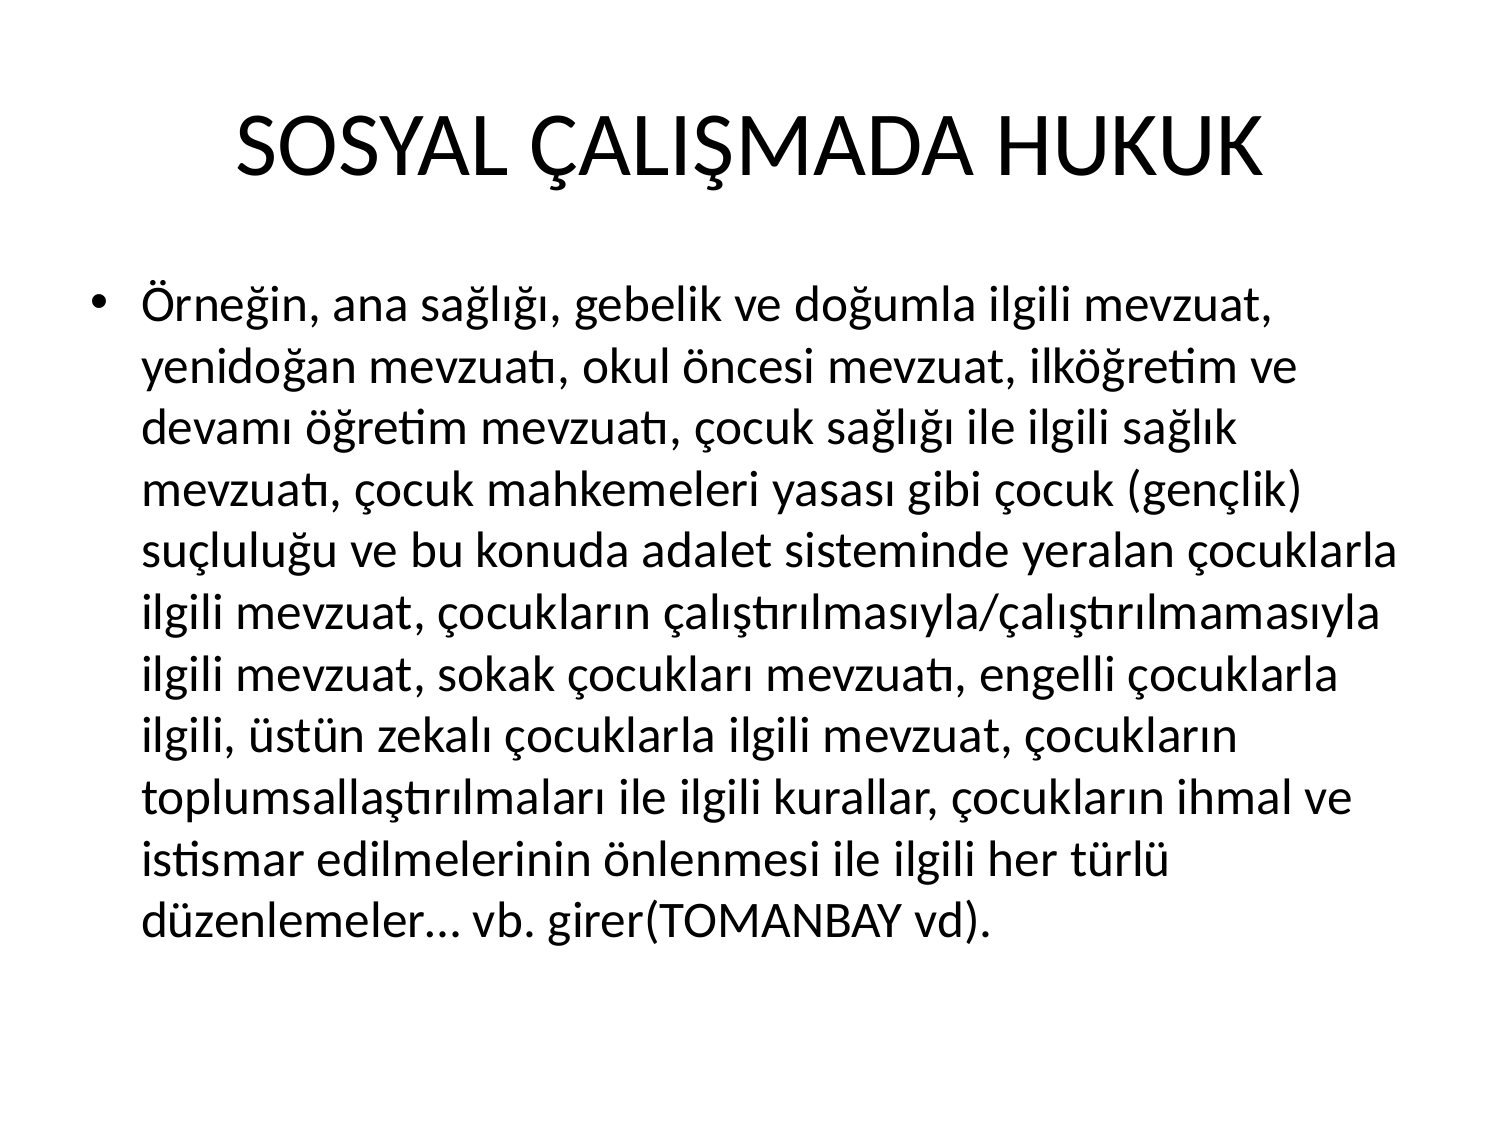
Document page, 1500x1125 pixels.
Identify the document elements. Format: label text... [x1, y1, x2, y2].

title SOSYAL ÇALIŞMADA HUKUK [75, 45, 1425, 233]
list Örneğin, ana sağlığı, gebelik ve doğumla ilgili mevzuat, yenidoğan mevzuatı, okul öncesi mevzuat, ilköğretim ve devamı öğretim mevzuatı, çocuk sağlığı ile ilgili sağlık mevzuatı, çocuk mahkemeleri yasası gibi çocuk (gençlik) suçluluğu ve bu konuda adalet sisteminde yeralan çocuklarla ilgili mevzuat, çocukların çalıştırılmasıyla/çalıştırılmamasıyla ilgili mevzuat, sokak çocukları mevzuatı, engelli çocuklarla ilgili, üstün zekalı çocuklarla ilgili mevzuat, çocukların toplumsallaştırılmaları ile ilgili kurallar, çocukların ihmal ve istismar edilmelerinin önlenmesi ile ilgili her türlü düzenlemeler… vb. girer(TOMANBAY vd). [75, 262, 1425, 1005]
